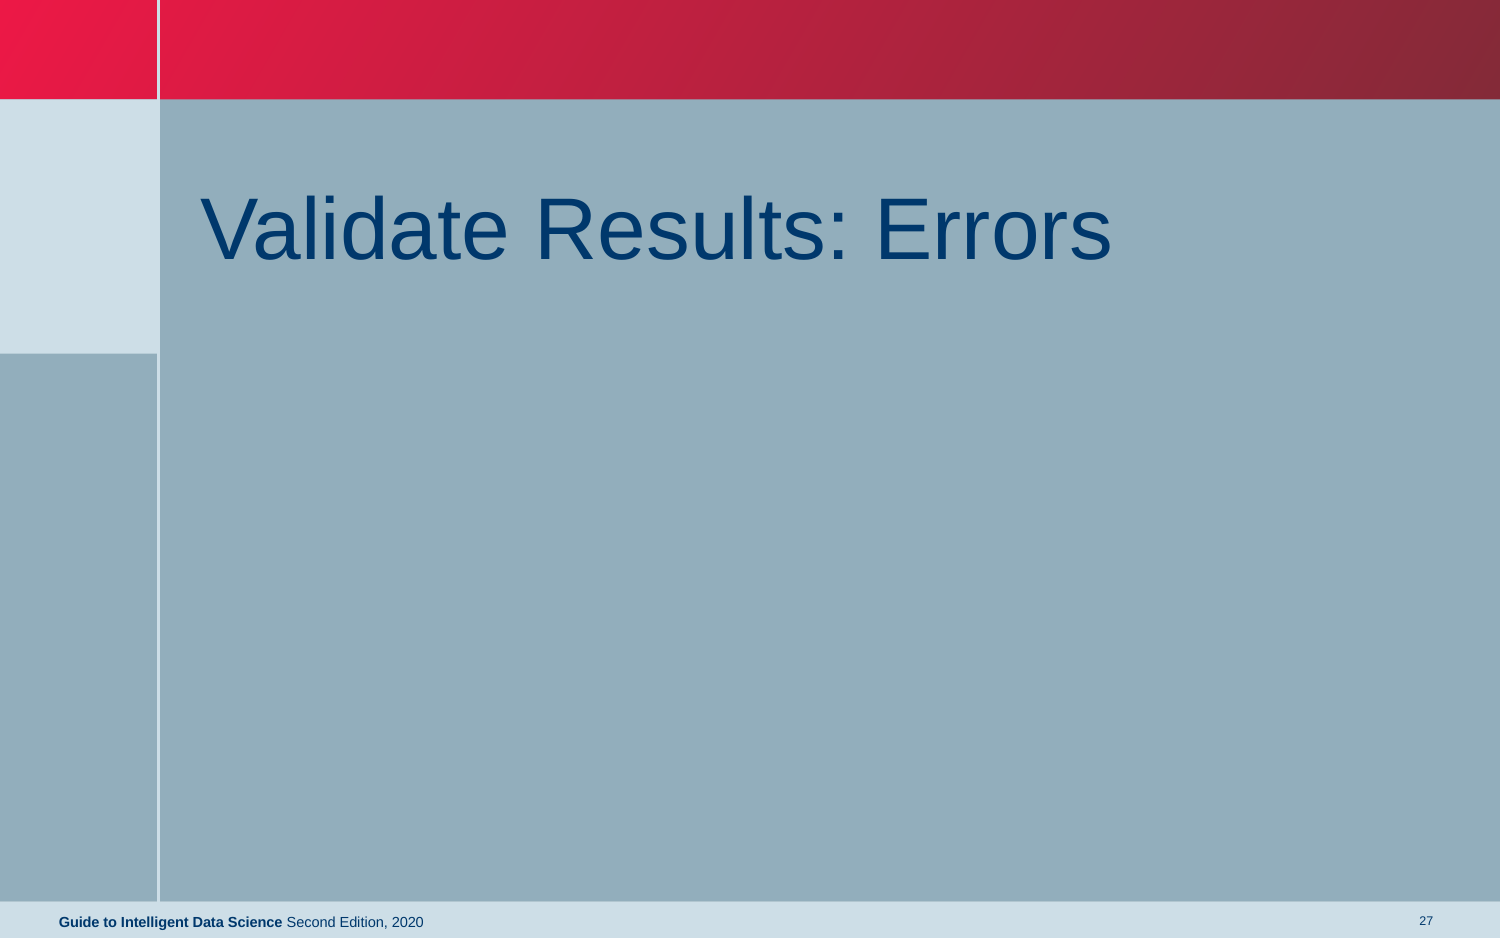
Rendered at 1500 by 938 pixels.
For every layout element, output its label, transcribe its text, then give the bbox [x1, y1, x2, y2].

title Validate Results: Errors [200, 172, 1314, 278]
slide_number 27 [1411, 900, 1442, 938]
